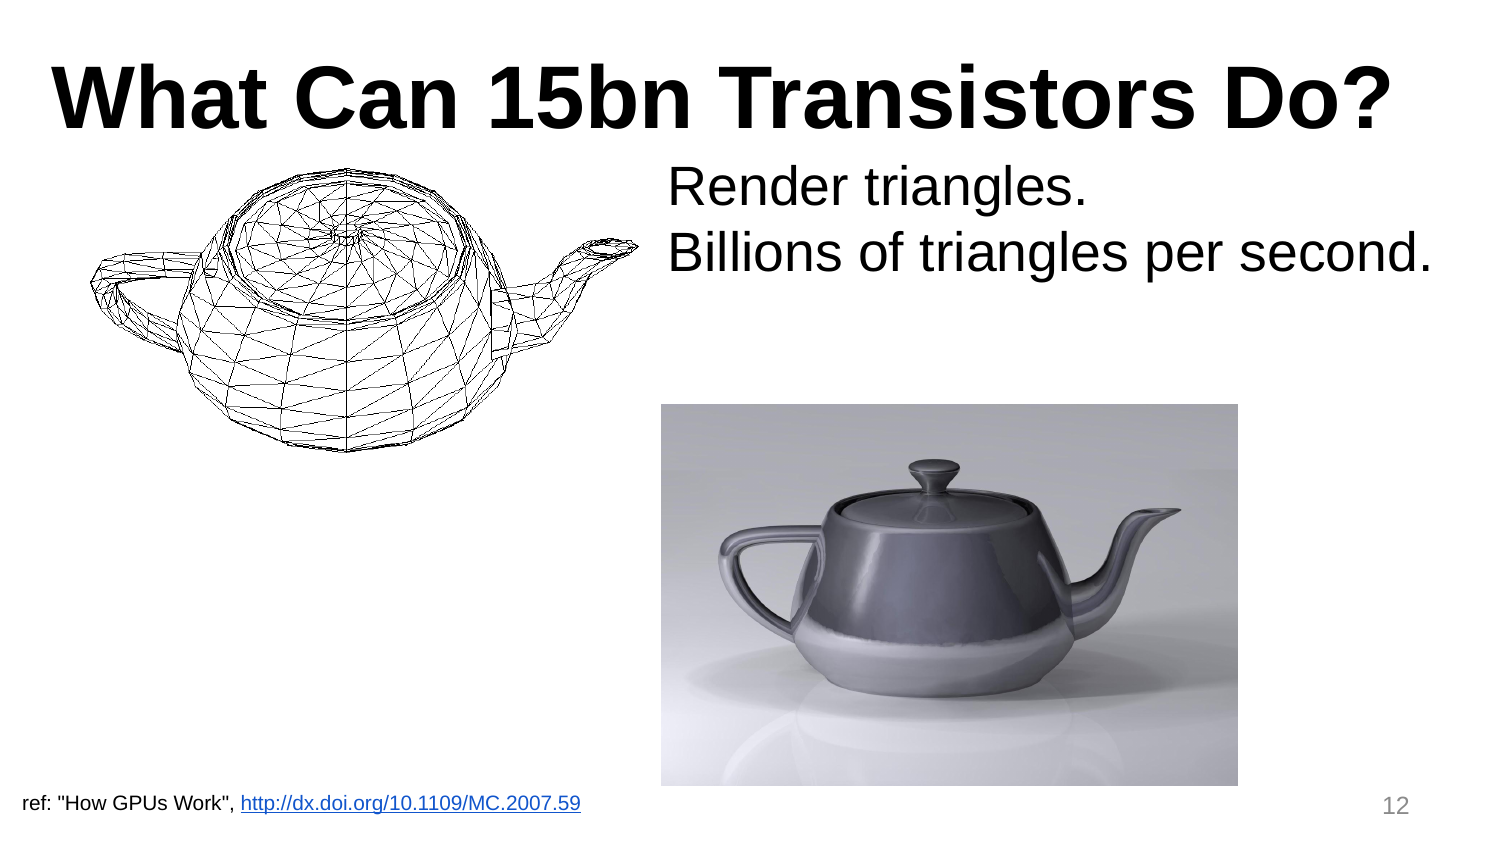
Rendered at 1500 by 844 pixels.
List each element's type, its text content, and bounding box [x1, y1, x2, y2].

slide_number 12 [1074, 782, 1425, 828]
picture [661, 403, 1239, 787]
text_box Render triangles. Billions of triangles per second. [661, 143, 1467, 371]
picture [89, 168, 639, 453]
title What Can 15bn Transistors Do? [45, 33, 1467, 144]
text_box ref: "How GPUs Work", http://dx.doi.org/10.1109/MC.2007.59 [7, 774, 607, 831]
